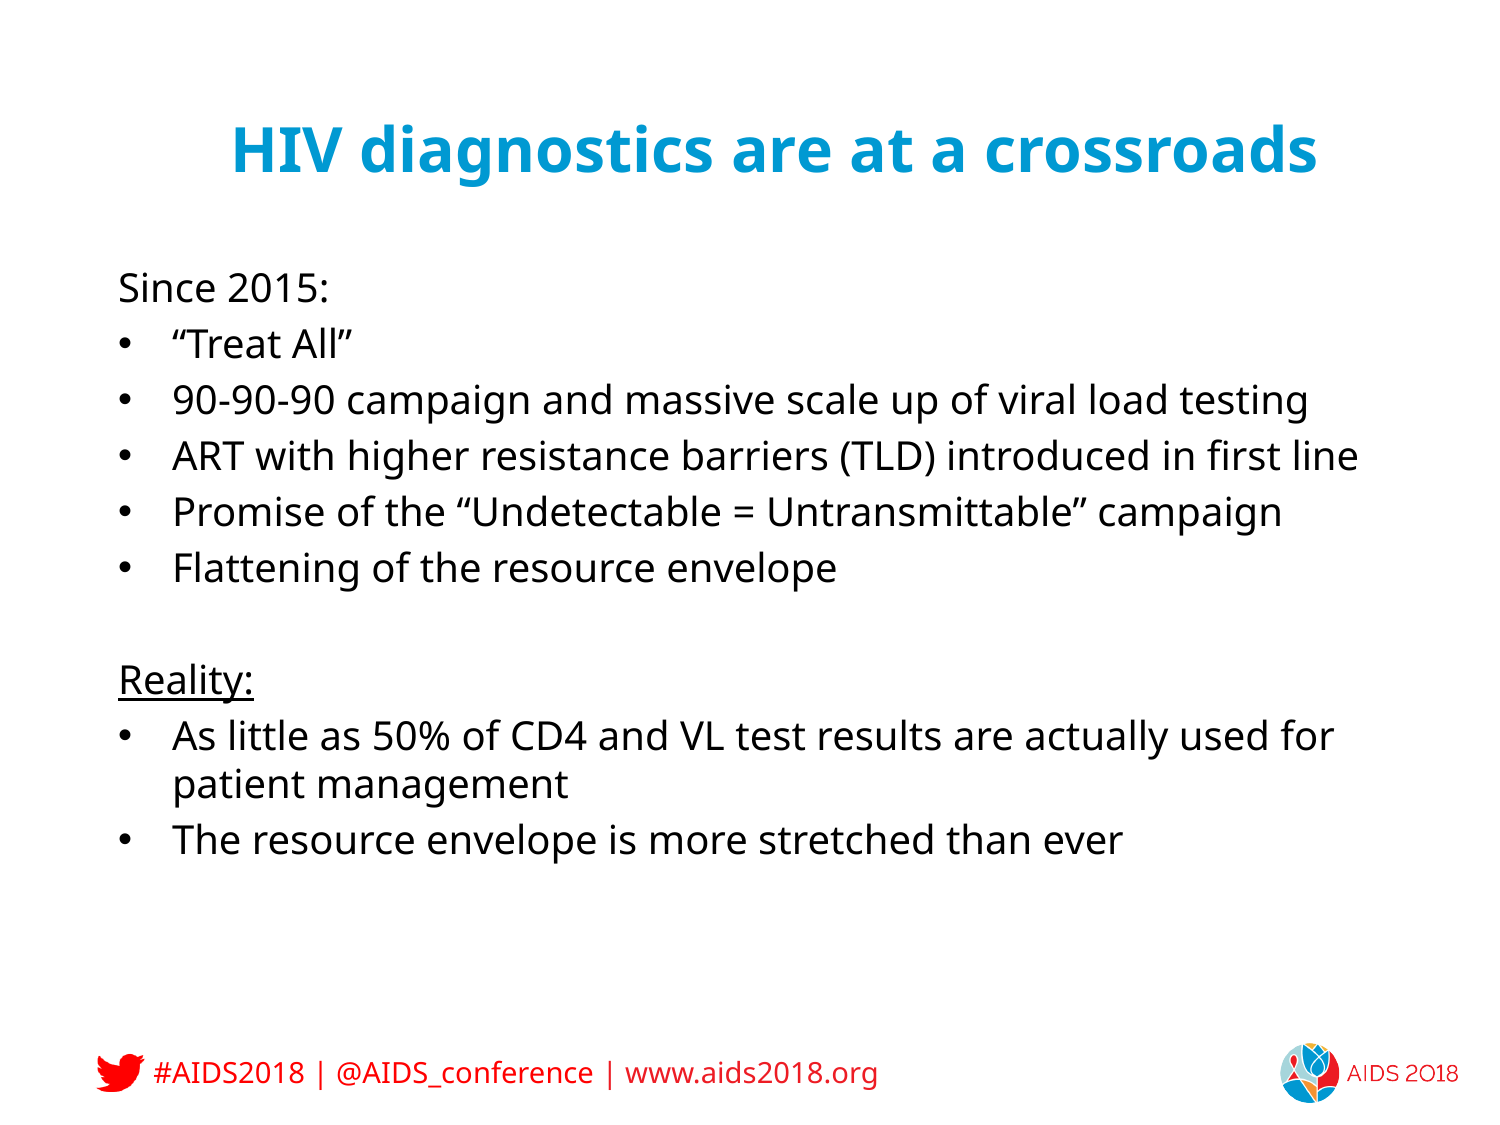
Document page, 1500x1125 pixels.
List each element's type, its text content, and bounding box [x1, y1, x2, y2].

picture [92, 1045, 148, 1100]
picture [1280, 1043, 1458, 1103]
title HIV diagnostics are at a crossroads [41, 66, 1500, 230]
list Since 2015: “Treat All” 90-90-90 campaign and massive scale up of viral load testing ART with higher resistance barriers (TLD) introduced in first line Promise of the “Undetectable = Untransmittable” campaign Flattening of the resource envelope Reality: As little as 50% of CD4 and VL test results are actually used for patient management The resource envelope is more stretched than ever [103, 255, 1397, 970]
